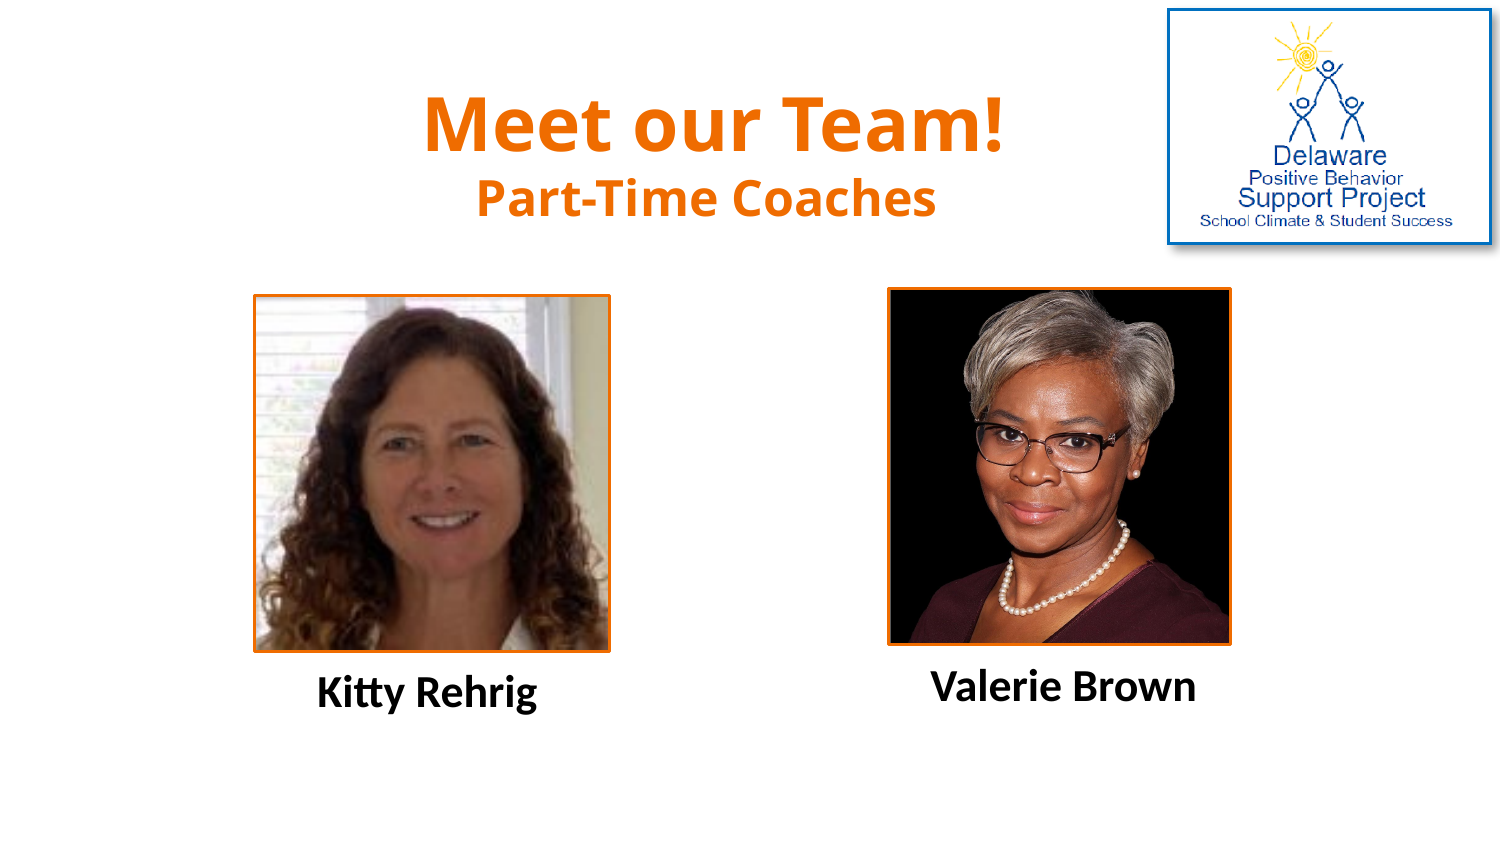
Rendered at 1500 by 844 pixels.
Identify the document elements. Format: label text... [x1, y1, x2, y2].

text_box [185, 297, 670, 731]
picture [1169, 10, 1490, 243]
title Meet our Team! Part-Time Coaches [66, 61, 1361, 258]
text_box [821, 289, 1306, 726]
